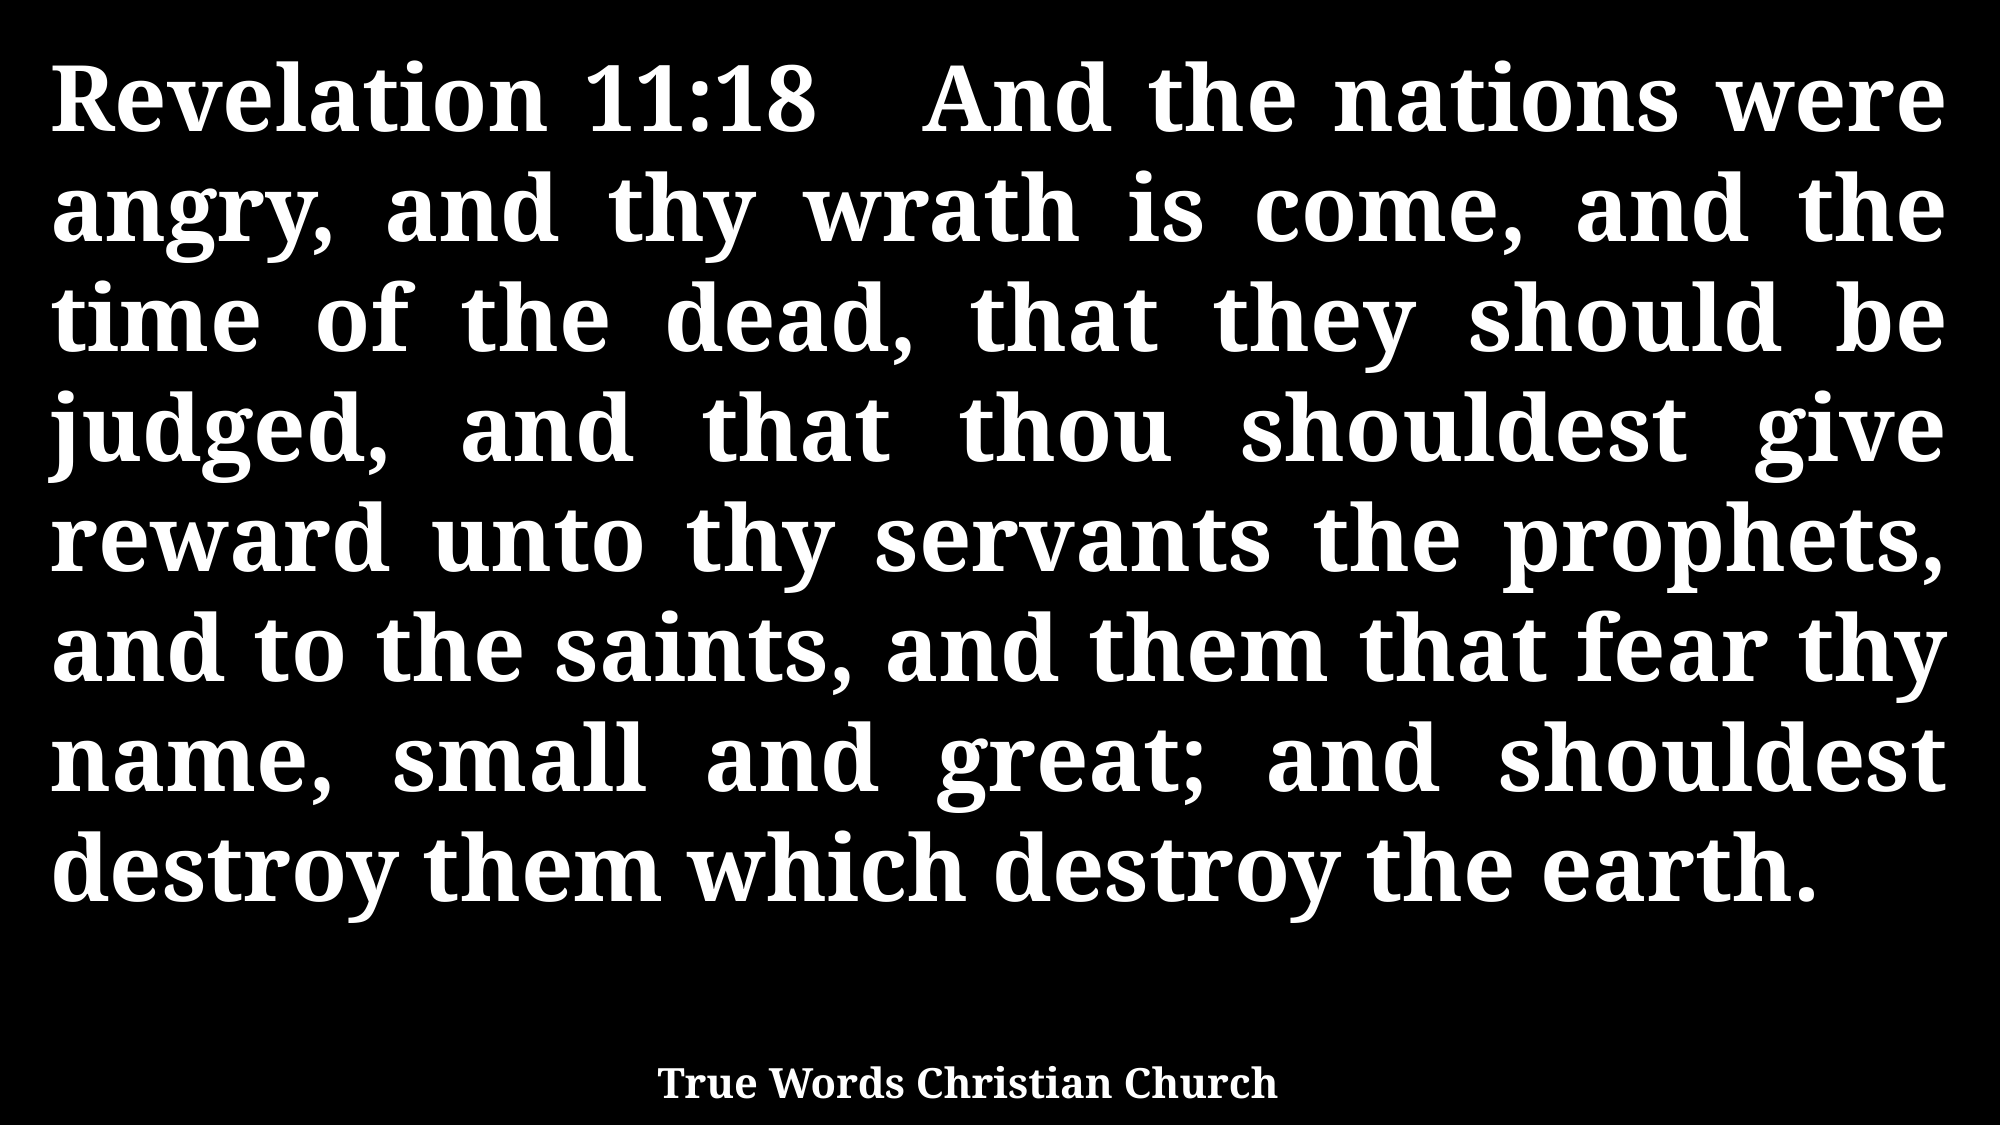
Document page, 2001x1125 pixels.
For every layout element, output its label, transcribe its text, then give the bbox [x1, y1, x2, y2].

text_box True Words Christian Church [642, 1049, 1294, 1114]
text_box Revelation 11:18 And the nations were angry, and thy wrath is come, and the time of the dead, that they should be judged, and that thou shouldest give reward unto thy servants the prophets, and to the saints, and them that fear thy name, small and great; and shouldest destroy them which destroy the earth. [35, 32, 1965, 927]
